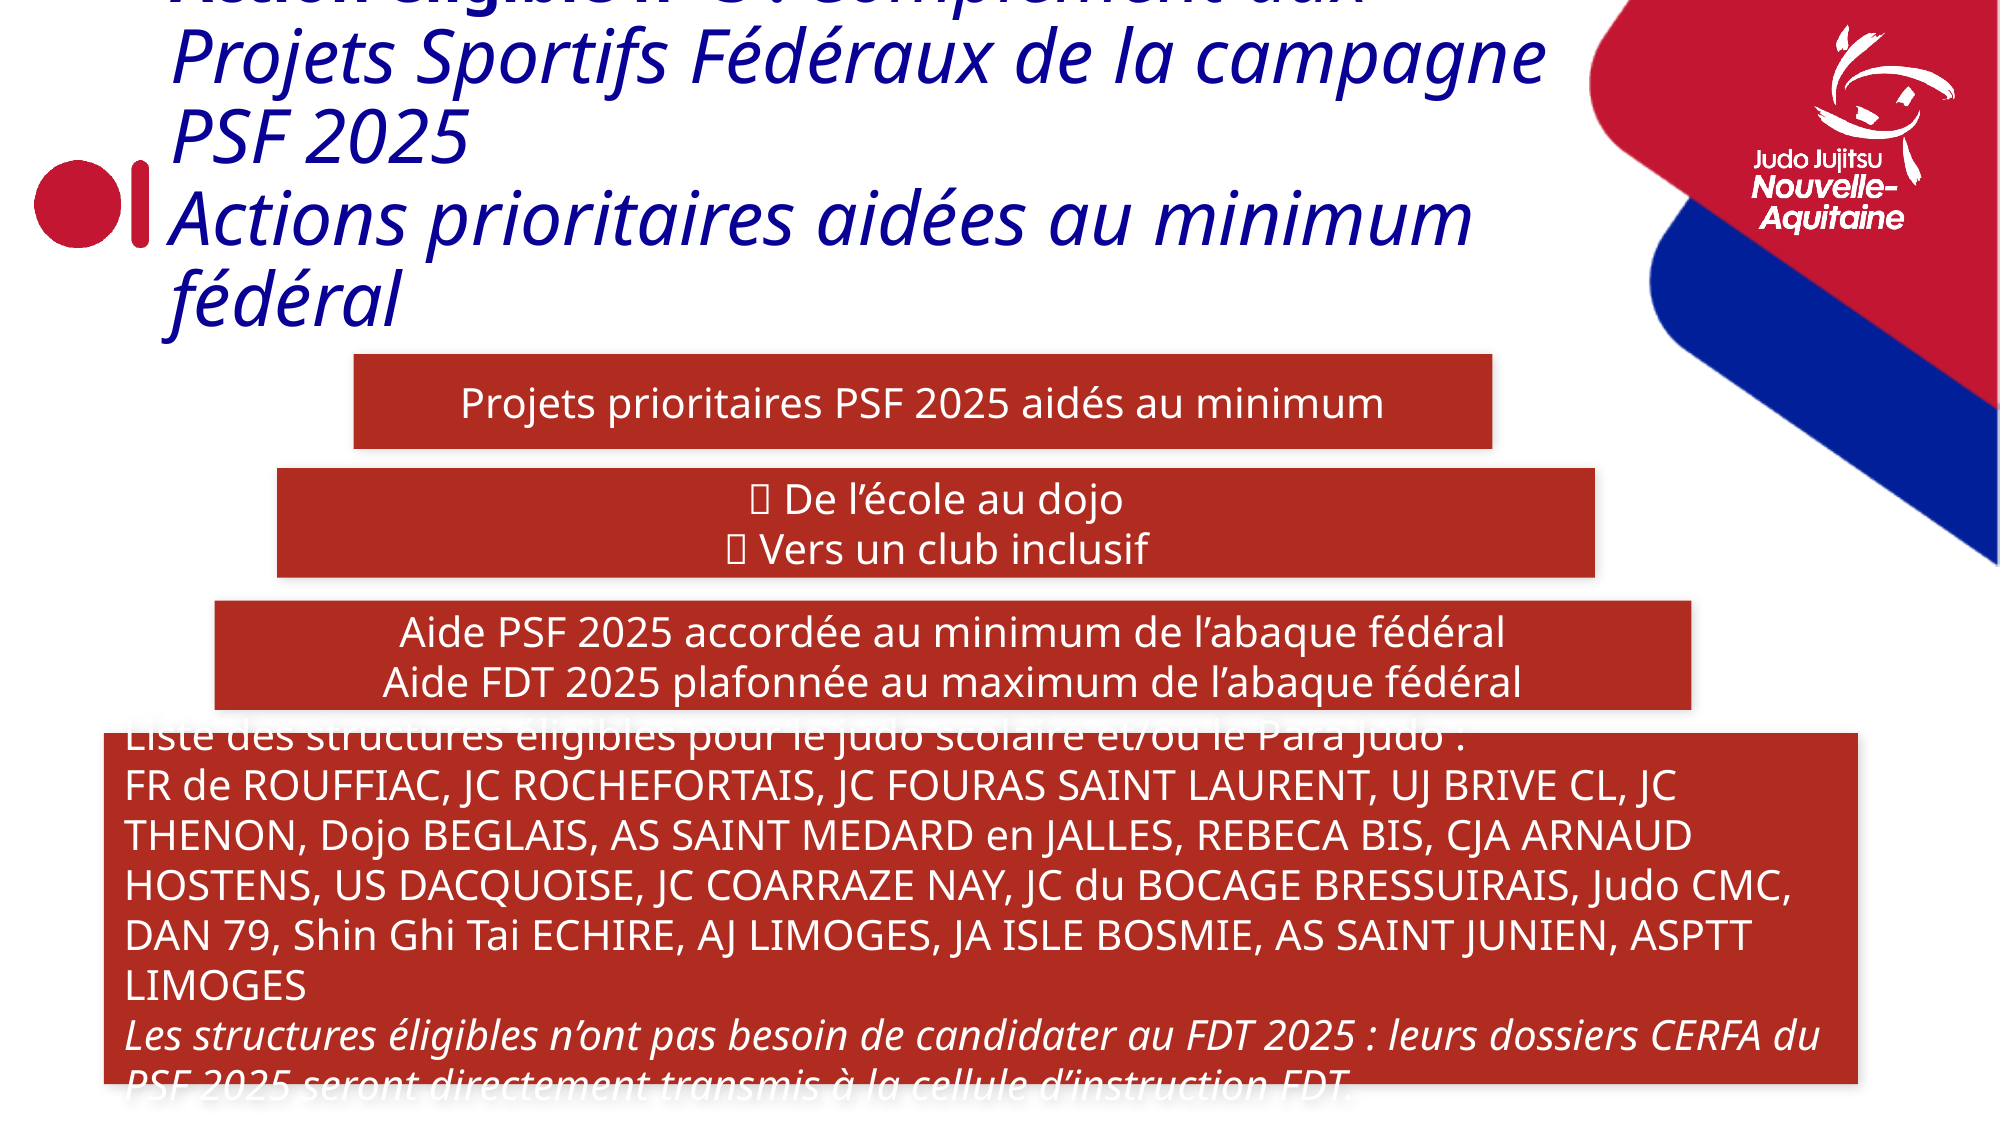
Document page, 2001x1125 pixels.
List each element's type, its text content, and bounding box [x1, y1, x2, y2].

text_box Liste des structures éligibles pour le judo scolaire et/ou le Para Judo : FR de ROUFFIAC, JC ROCHEFORTAIS, JC FOURAS SAINT LAURENT, UJ BRIVE CL, JC THENON, Dojo BEGLAIS, AS SAINT MEDARD en JALLES, REBECA BIS, CJA ARNAUD HOSTENS, US DACQUOISE, JC COARRAZE NAY, JC du BOCAGE BRESSUIRAIS, Judo CMC, DAN 79, Shin Ghi Tai ECHIRE, AJ LIMOGES, JA ISLE BOSMIE, AS SAINT JUNIEN, ASPTT LIMOGES Les structures éligibles n’ont pas besoin de candidater au FDT 2025 : leurs dossiers CERFA du PSF 2025 seront directement transmis à la cellule d’instruction FDT. [103, 733, 1858, 1085]
picture [1589, 0, 2000, 567]
picture [34, 160, 149, 248]
text_box  De l’école au dojo  Vers un club inclusif [277, 468, 1595, 578]
title Action éligible n° 3 : Complément aux Projets Sportifs Fédéraux de la campagne PSF 2025 Actions prioritaires aidées au minimum fédéral [170, 114, 1611, 343]
text_box Aide PSF 2025 accordée au minimum de l’abaque fédéral Aide FDT 2025 plafonnée au maximum de l’abaque fédéral [214, 600, 1692, 710]
text_box Projets prioritaires PSF 2025 aidés au minimum [353, 354, 1493, 449]
